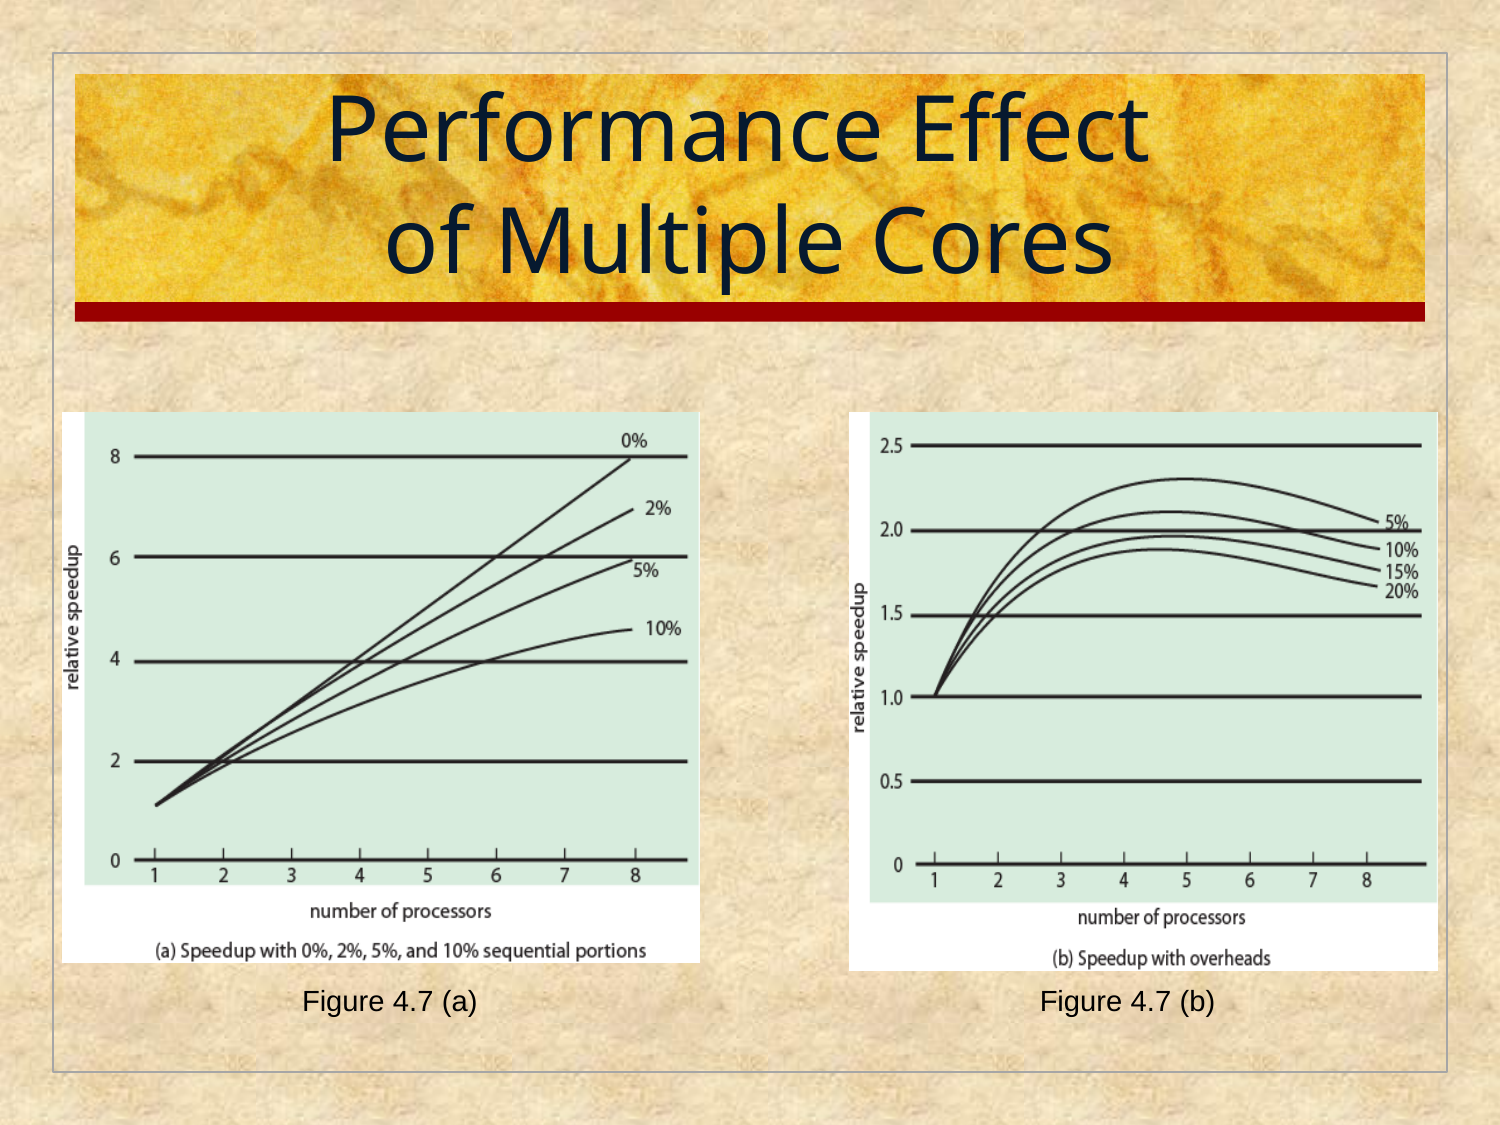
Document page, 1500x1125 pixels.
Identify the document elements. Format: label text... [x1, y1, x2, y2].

picture [0, 0, 1500, 1125]
text_box Figure 4.7 (a) [287, 974, 650, 1025]
title Performance Effect of Multiple Cores [108, 74, 1392, 292]
text_box Figure 4.7 (b) [1024, 974, 1413, 1025]
